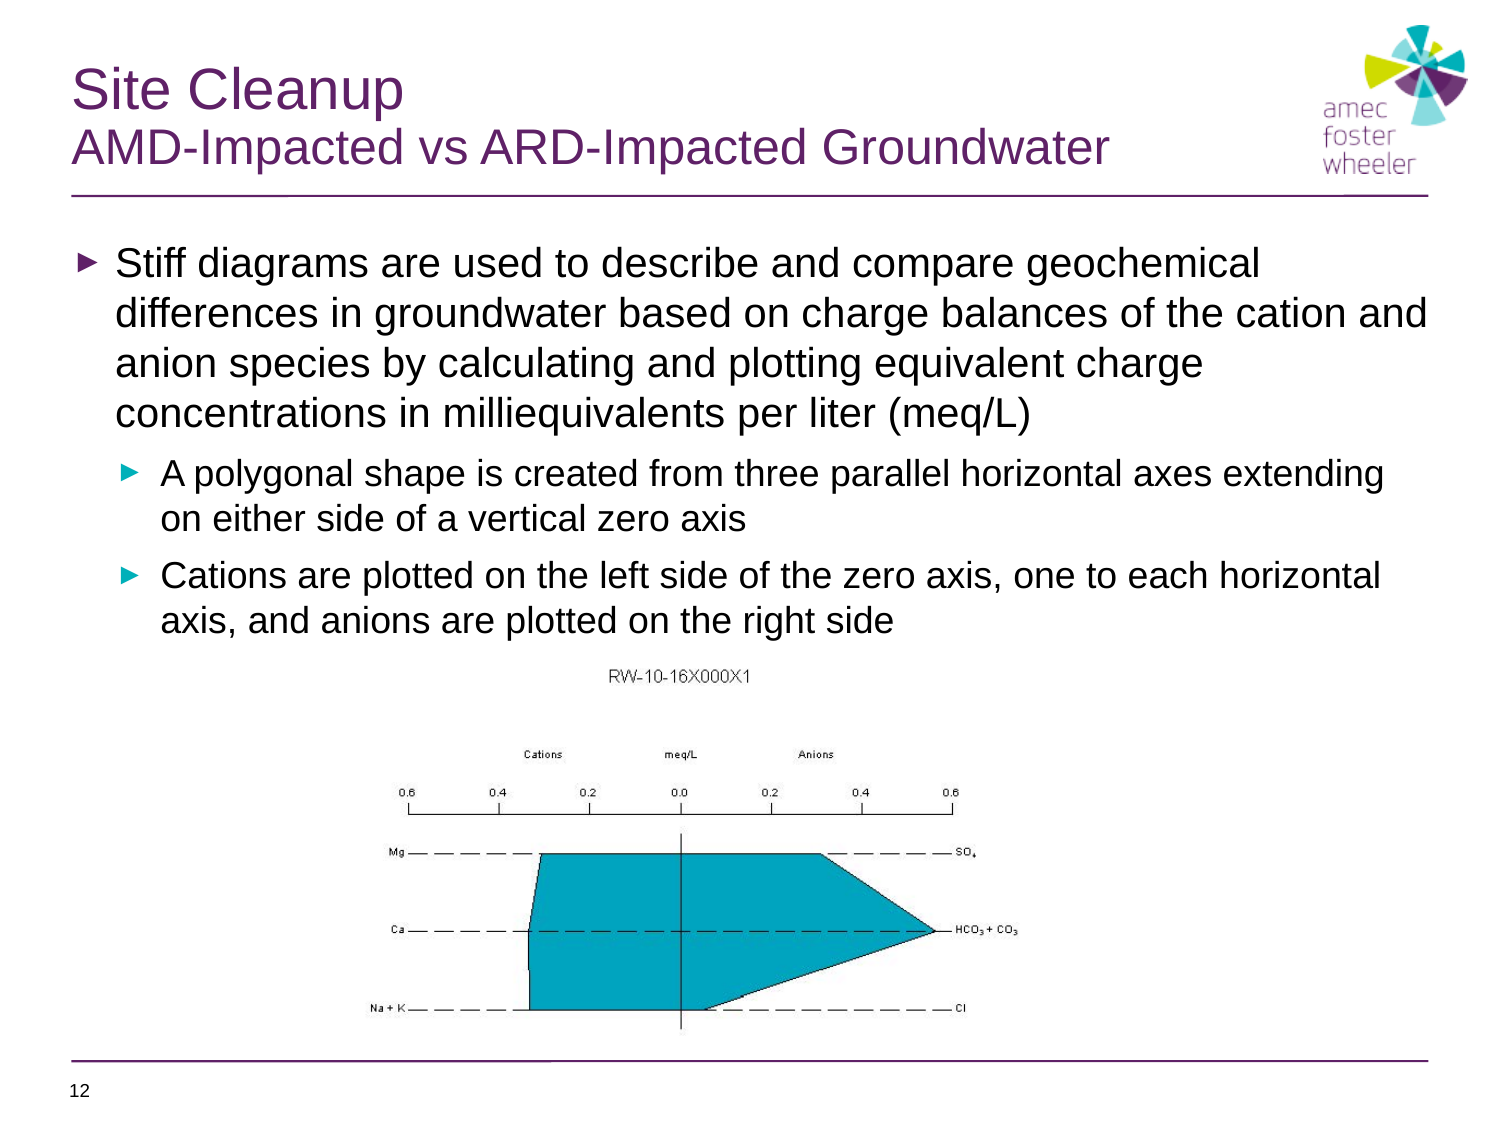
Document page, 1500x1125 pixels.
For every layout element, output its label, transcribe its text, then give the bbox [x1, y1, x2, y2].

title Site Cleanup AMD-Impacted vs ARD-Impacted Groundwater [71, 15, 1300, 184]
slide_number 12 [54, 1071, 392, 1109]
picture [321, 651, 1049, 1049]
picture [1323, 25, 1468, 174]
list Stiff diagrams are used to describe and compare geochemical differences in groundwater based on charge balances of the cation and anion species by calculating and plotting equivalent charge concentrations in milliequivalents per liter (meq/L) A polygonal shape is created from three parallel horizontal axes extending on either side of a vertical zero axis Cations are plotted on the left side of the zero axis, one to each horizontal axis, and anions are plotted on the right side [71, 228, 1430, 652]
